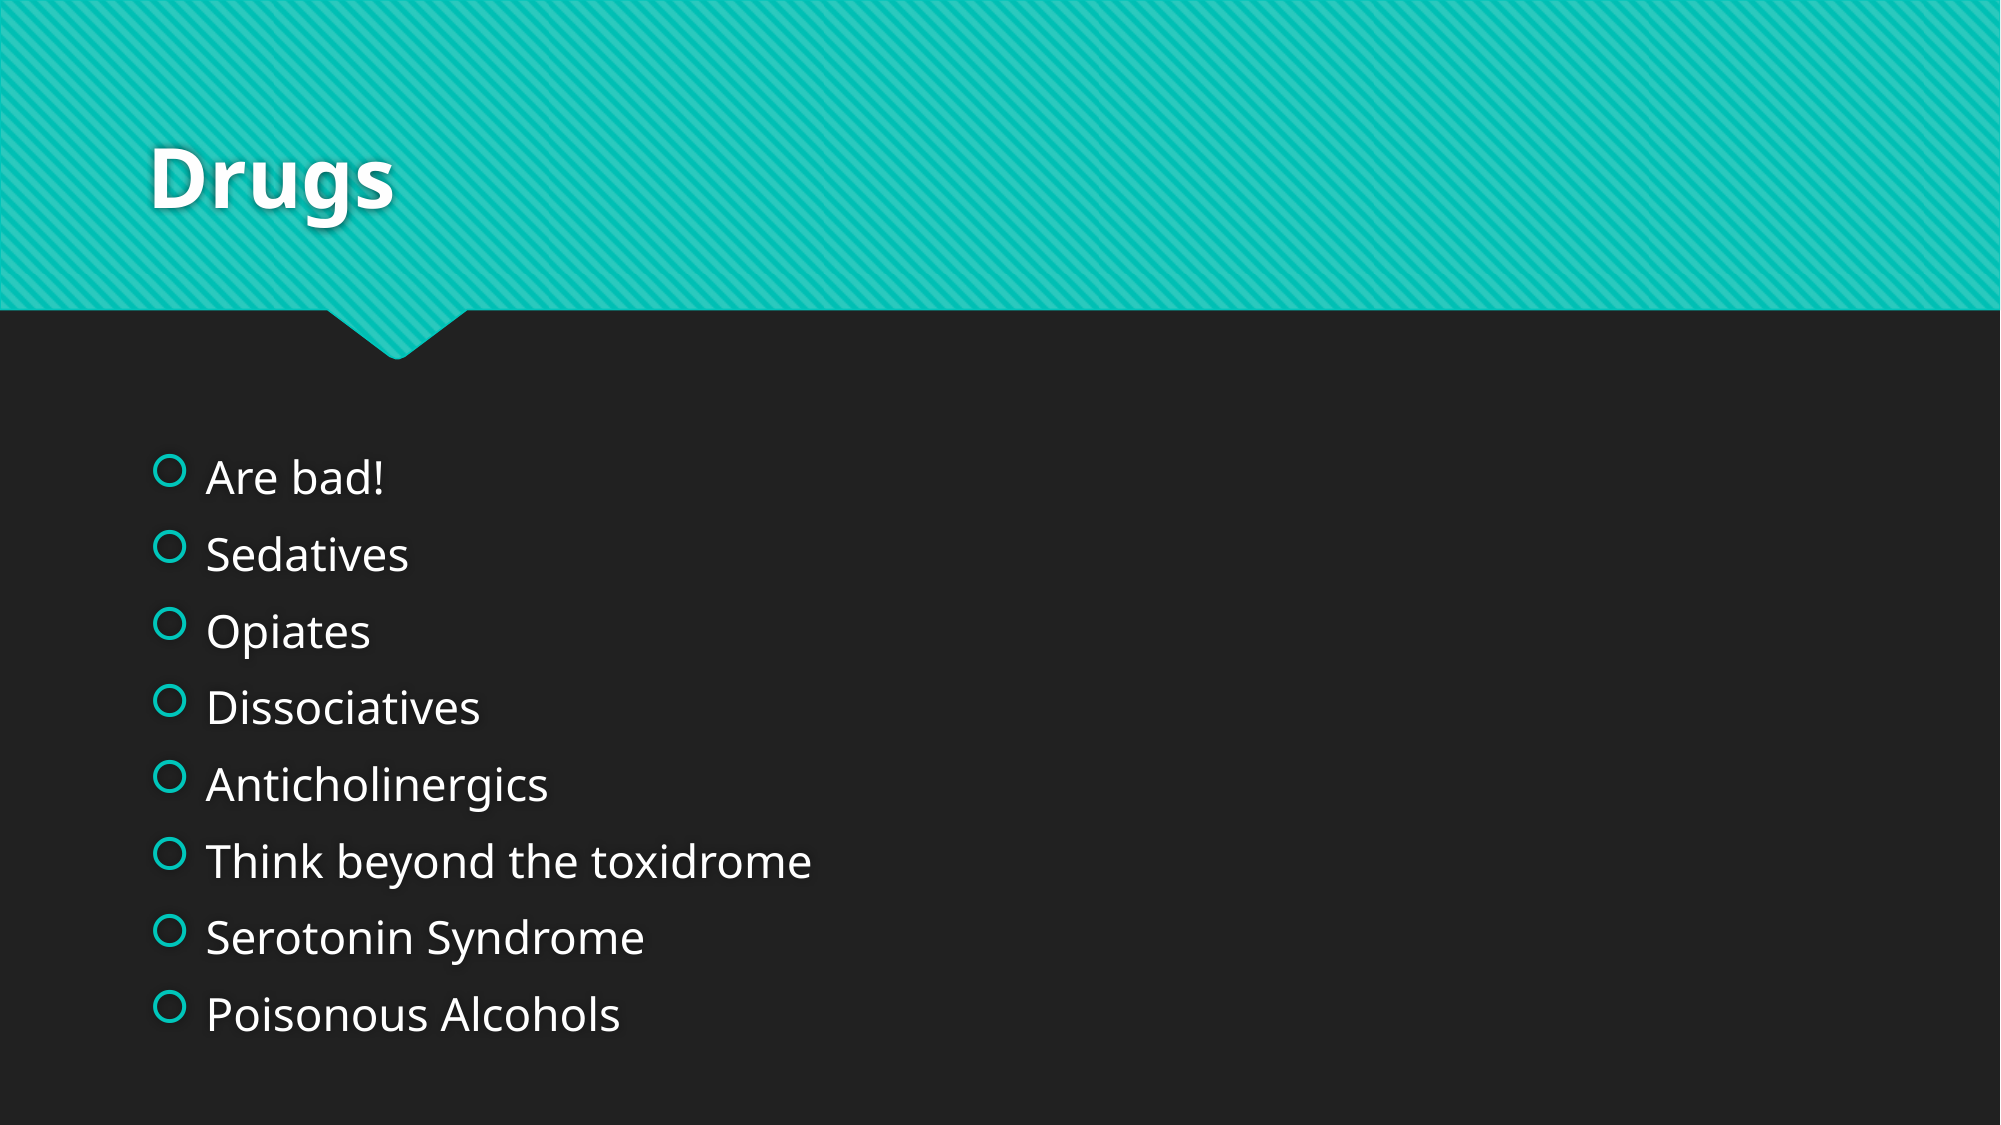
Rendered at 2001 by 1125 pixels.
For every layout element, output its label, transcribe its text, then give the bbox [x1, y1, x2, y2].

title Drugs [132, 73, 1868, 233]
list Are bad! Sedatives Opiates Dissociatives Anticholinergics Think beyond the toxidrome Serotonin Syndrome Poisonous Alcohols [134, 364, 1866, 1125]
